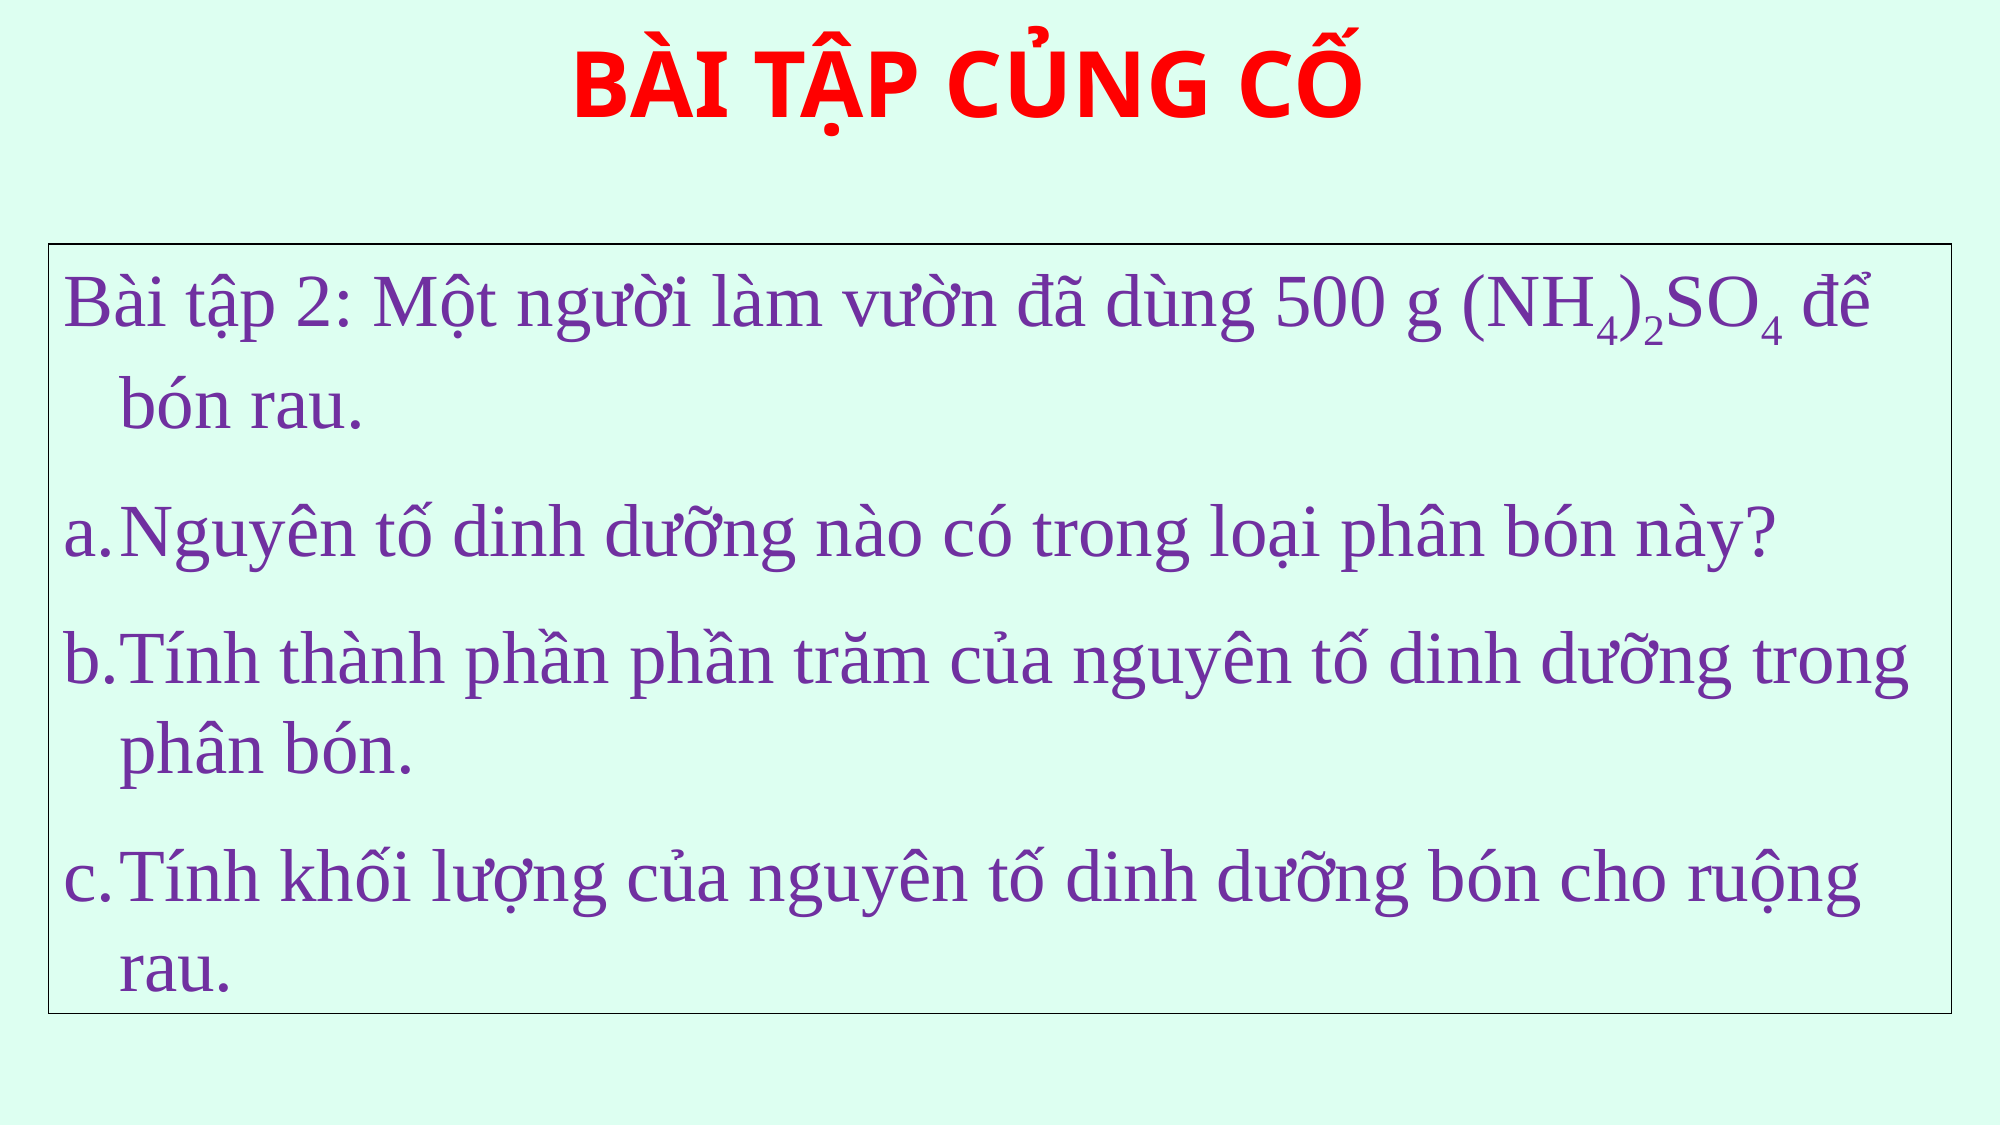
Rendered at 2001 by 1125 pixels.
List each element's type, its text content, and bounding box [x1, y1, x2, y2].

text_box Bài tập 2: Một người làm vườn đã dùng 500 g (NH4)2SO4 để bón rau. Nguyên tố dinh dưỡng nào có trong loại phân bón này? Tính thành phần phần trăm của nguyên tố dinh dưỡng trong phân bón. Tính khối lượng của nguyên tố dinh dưỡng bón cho ruộng rau. [48, 244, 1952, 1014]
text_box BÀI TẬP CỦNG CỐ [554, 18, 1382, 143]
